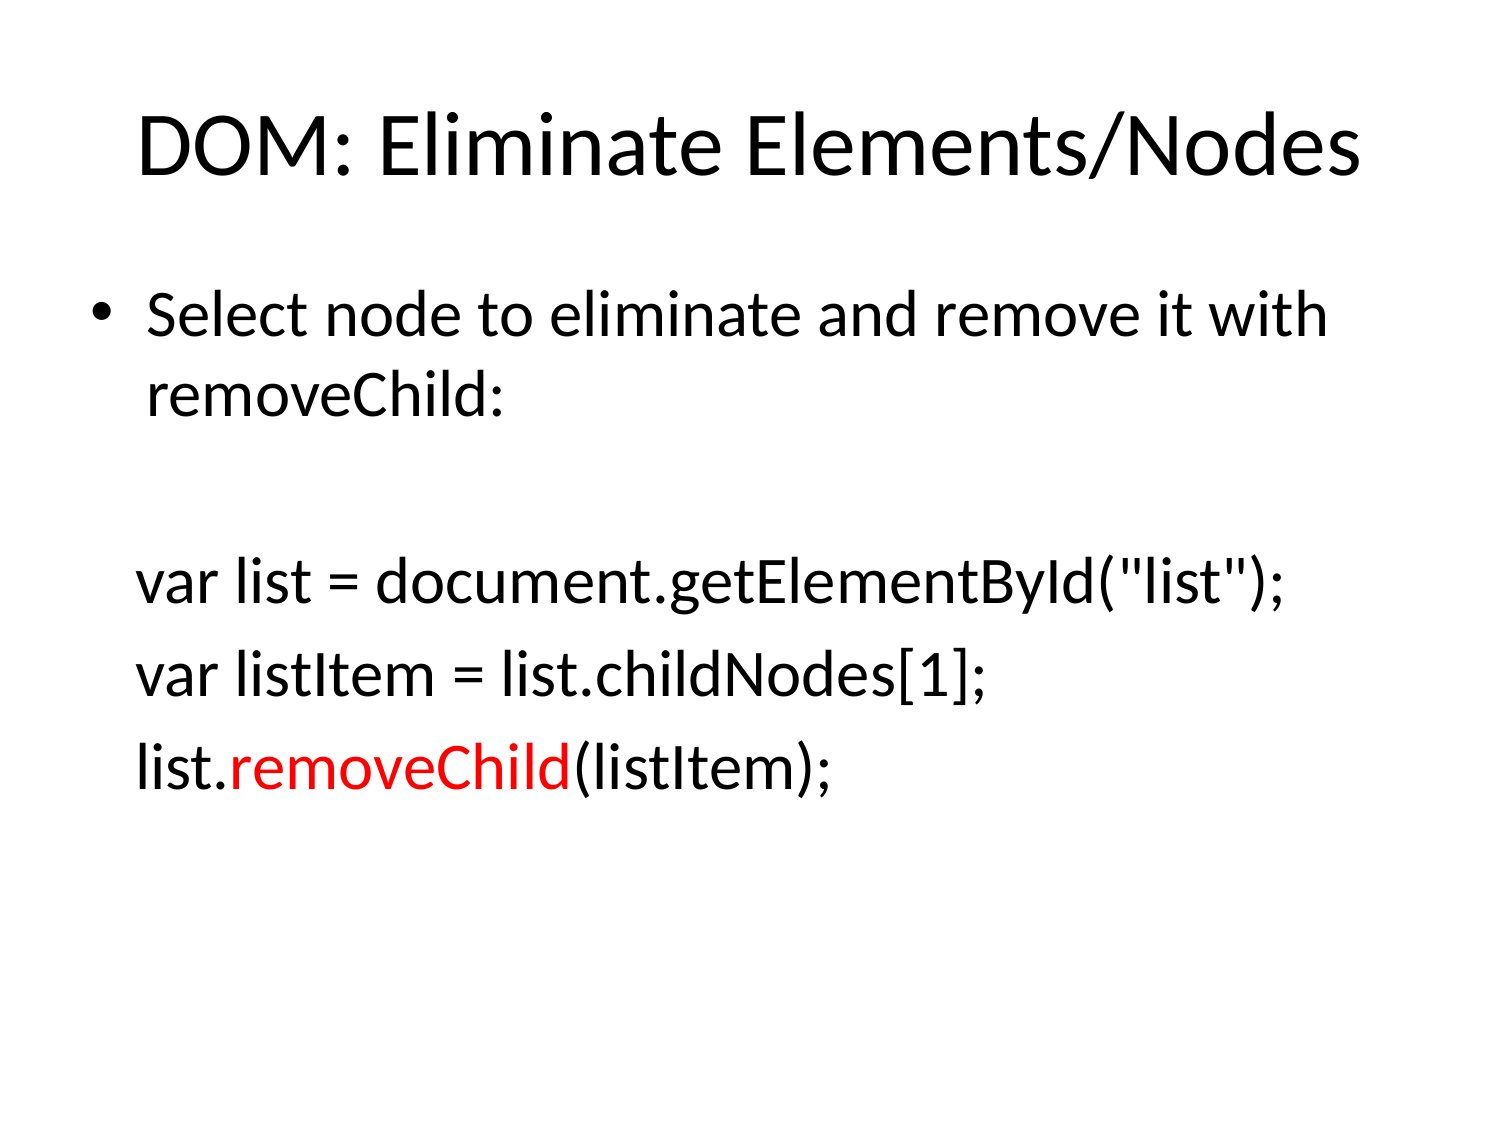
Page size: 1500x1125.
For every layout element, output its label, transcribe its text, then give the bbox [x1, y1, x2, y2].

title DOM: Eliminate Elements/Nodes [75, 45, 1425, 233]
list Select node to eliminate and remove it with removeChild: var list = document.getElementById("list"); var listItem = list.childNodes[1]; list.removeChild(listItem); [75, 262, 1425, 1005]
